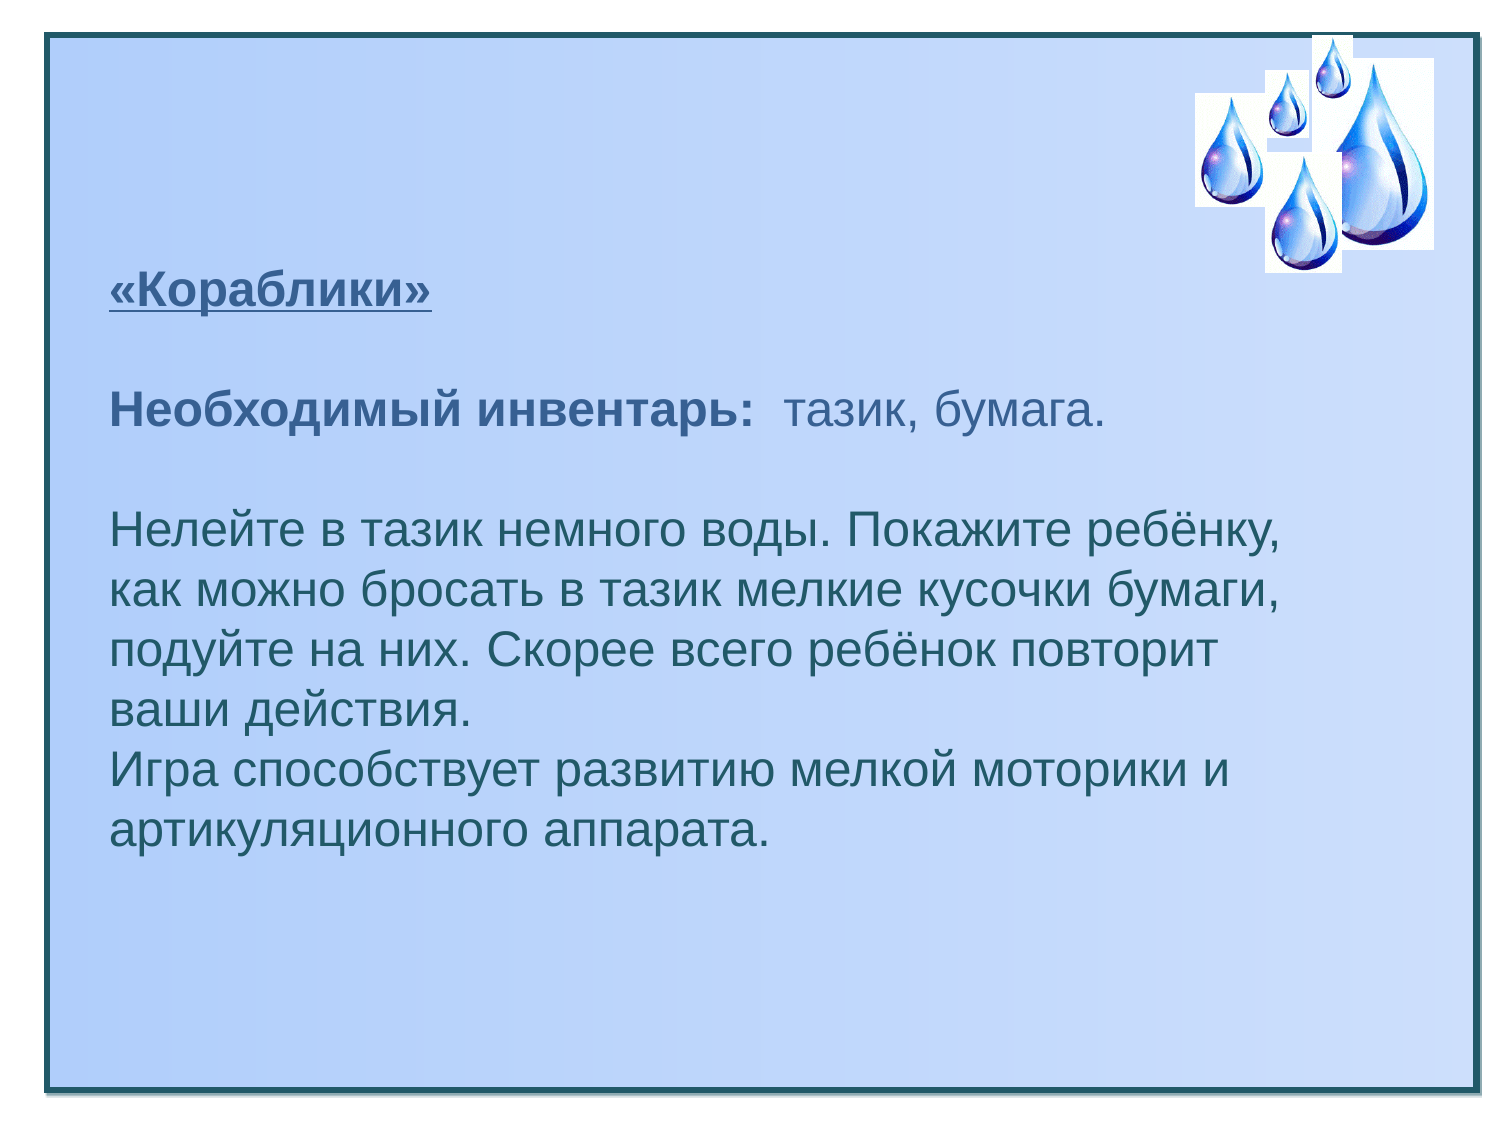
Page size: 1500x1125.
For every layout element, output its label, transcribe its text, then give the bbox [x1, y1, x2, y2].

picture [1195, 34, 1434, 273]
text_box [46, 75, 1477, 1090]
text_box «Кораблики» Необходимый инвентарь: тазик, бумага. Нелейте в тазик немного воды. Покажите ребёнку, как можно бросать в тазик мелкие кусочки бумаги, подуйте на них. Скорее всего ребёнок повторит ваши действия. Игра способствует развитию мелкой моторики и артикуляционного аппарата. [93, 249, 1313, 910]
text_box [0, 0, 1500, 75]
